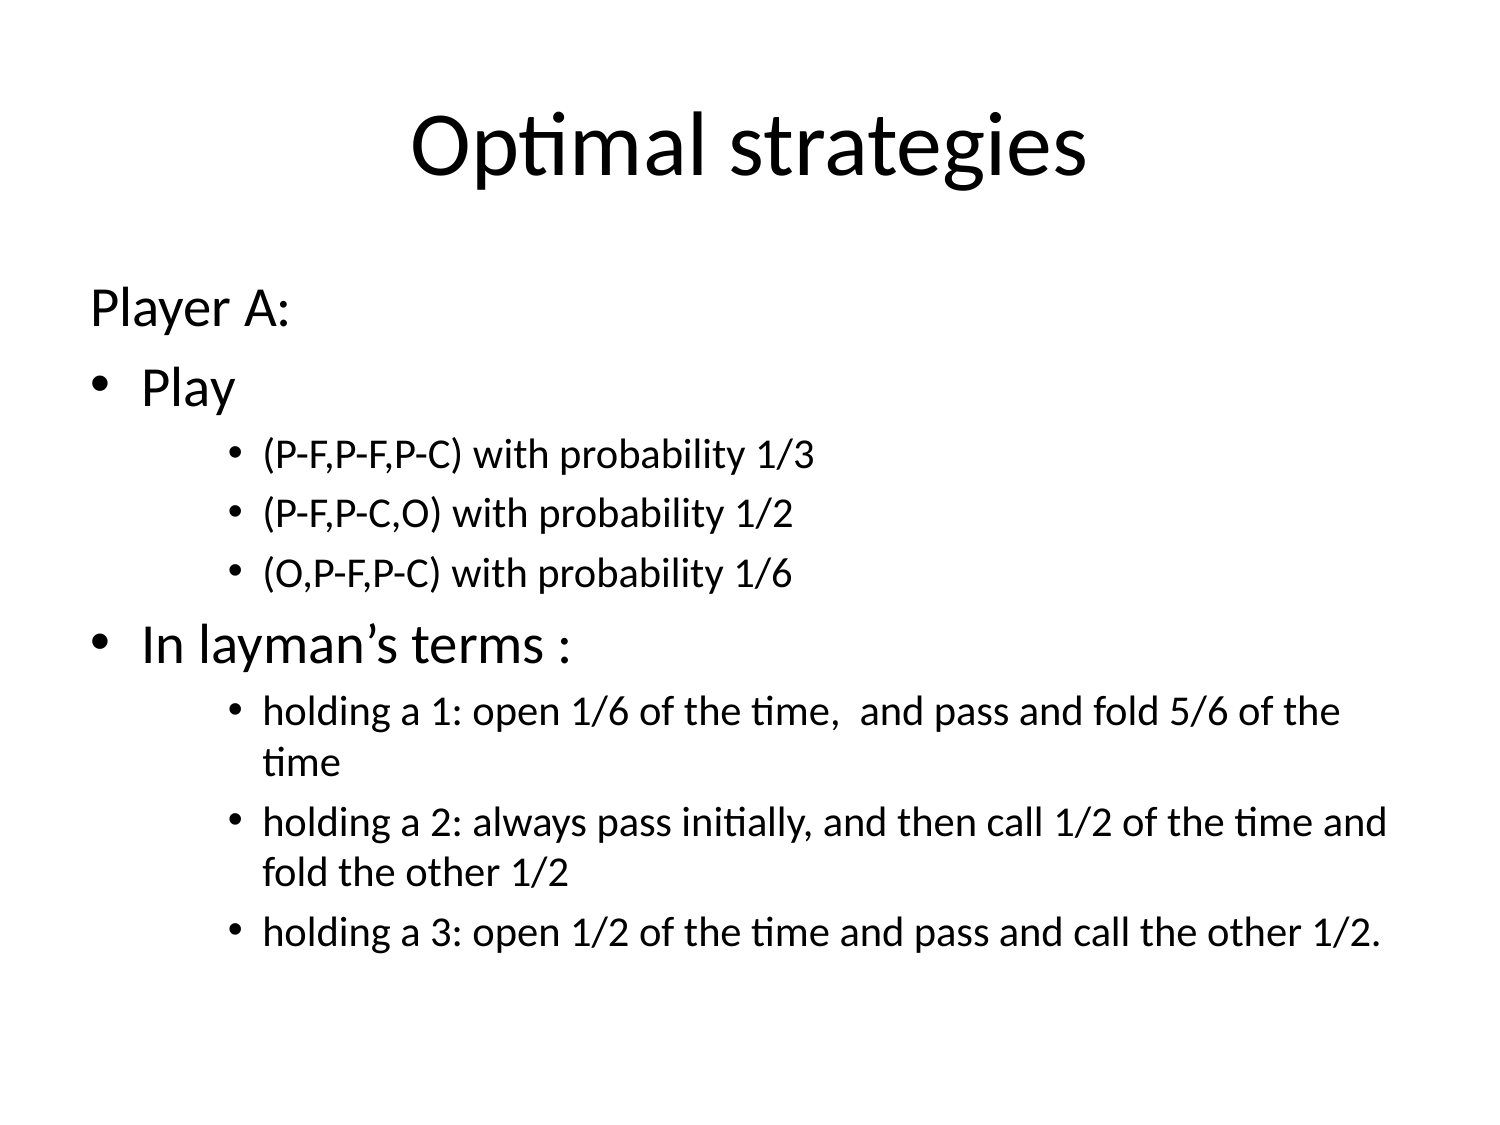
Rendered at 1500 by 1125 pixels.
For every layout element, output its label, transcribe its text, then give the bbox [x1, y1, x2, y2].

list Player A: Play (P-F,P-F,P-C) with probability 1/3 (P-F,P-C,O) with probability 1/2 (O,P-F,P-C) with probability 1/6 In layman’s terms : holding a 1: open 1/6 of the time, and pass and fold 5/6 of the time holding a 2: always pass initially, and then call 1/2 of the time and fold the other 1/2 holding a 3: open 1/2 of the time and pass and call the other 1/2. [75, 262, 1425, 1005]
title Optimal strategies [75, 45, 1425, 233]
